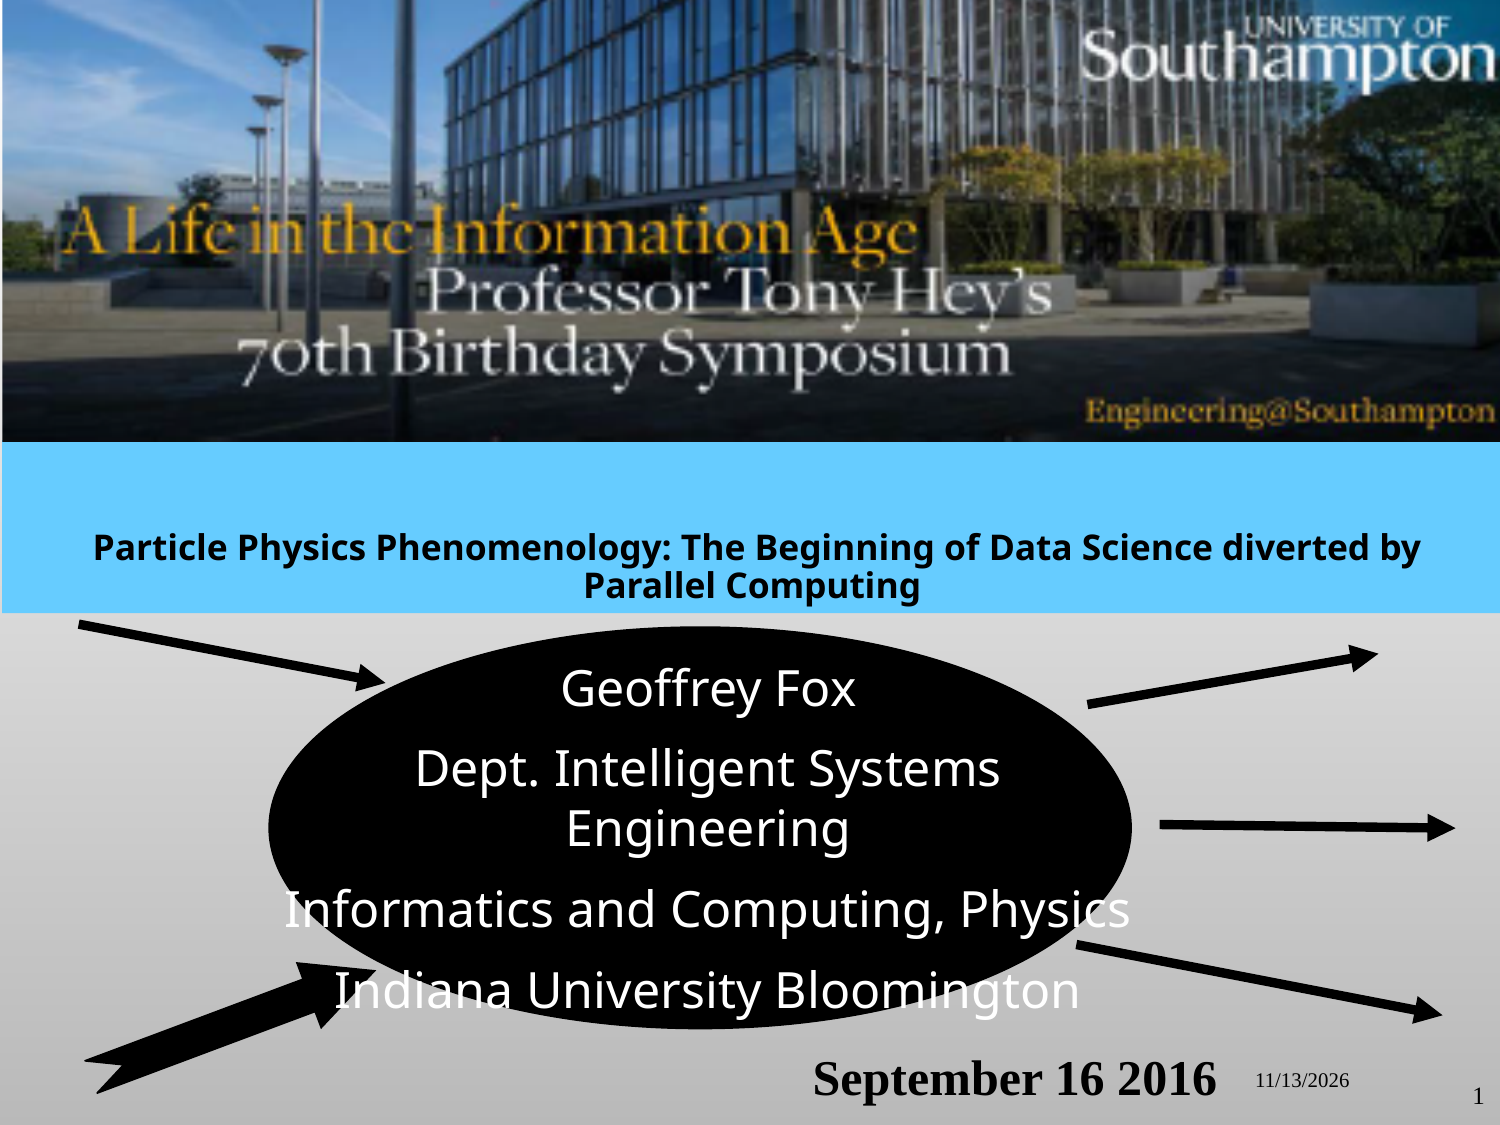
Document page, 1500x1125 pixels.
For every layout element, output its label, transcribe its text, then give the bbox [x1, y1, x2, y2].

slide_number 1 [1162, 1064, 1500, 1125]
text_box September 16 2016 [797, 1067, 1233, 1114]
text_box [78, 623, 1456, 1059]
picture [2, 0, 1500, 442]
title Particle Physics Phenomenology: The Beginning of Data Science diverted by Parallel Computing [2, 449, 1500, 614]
